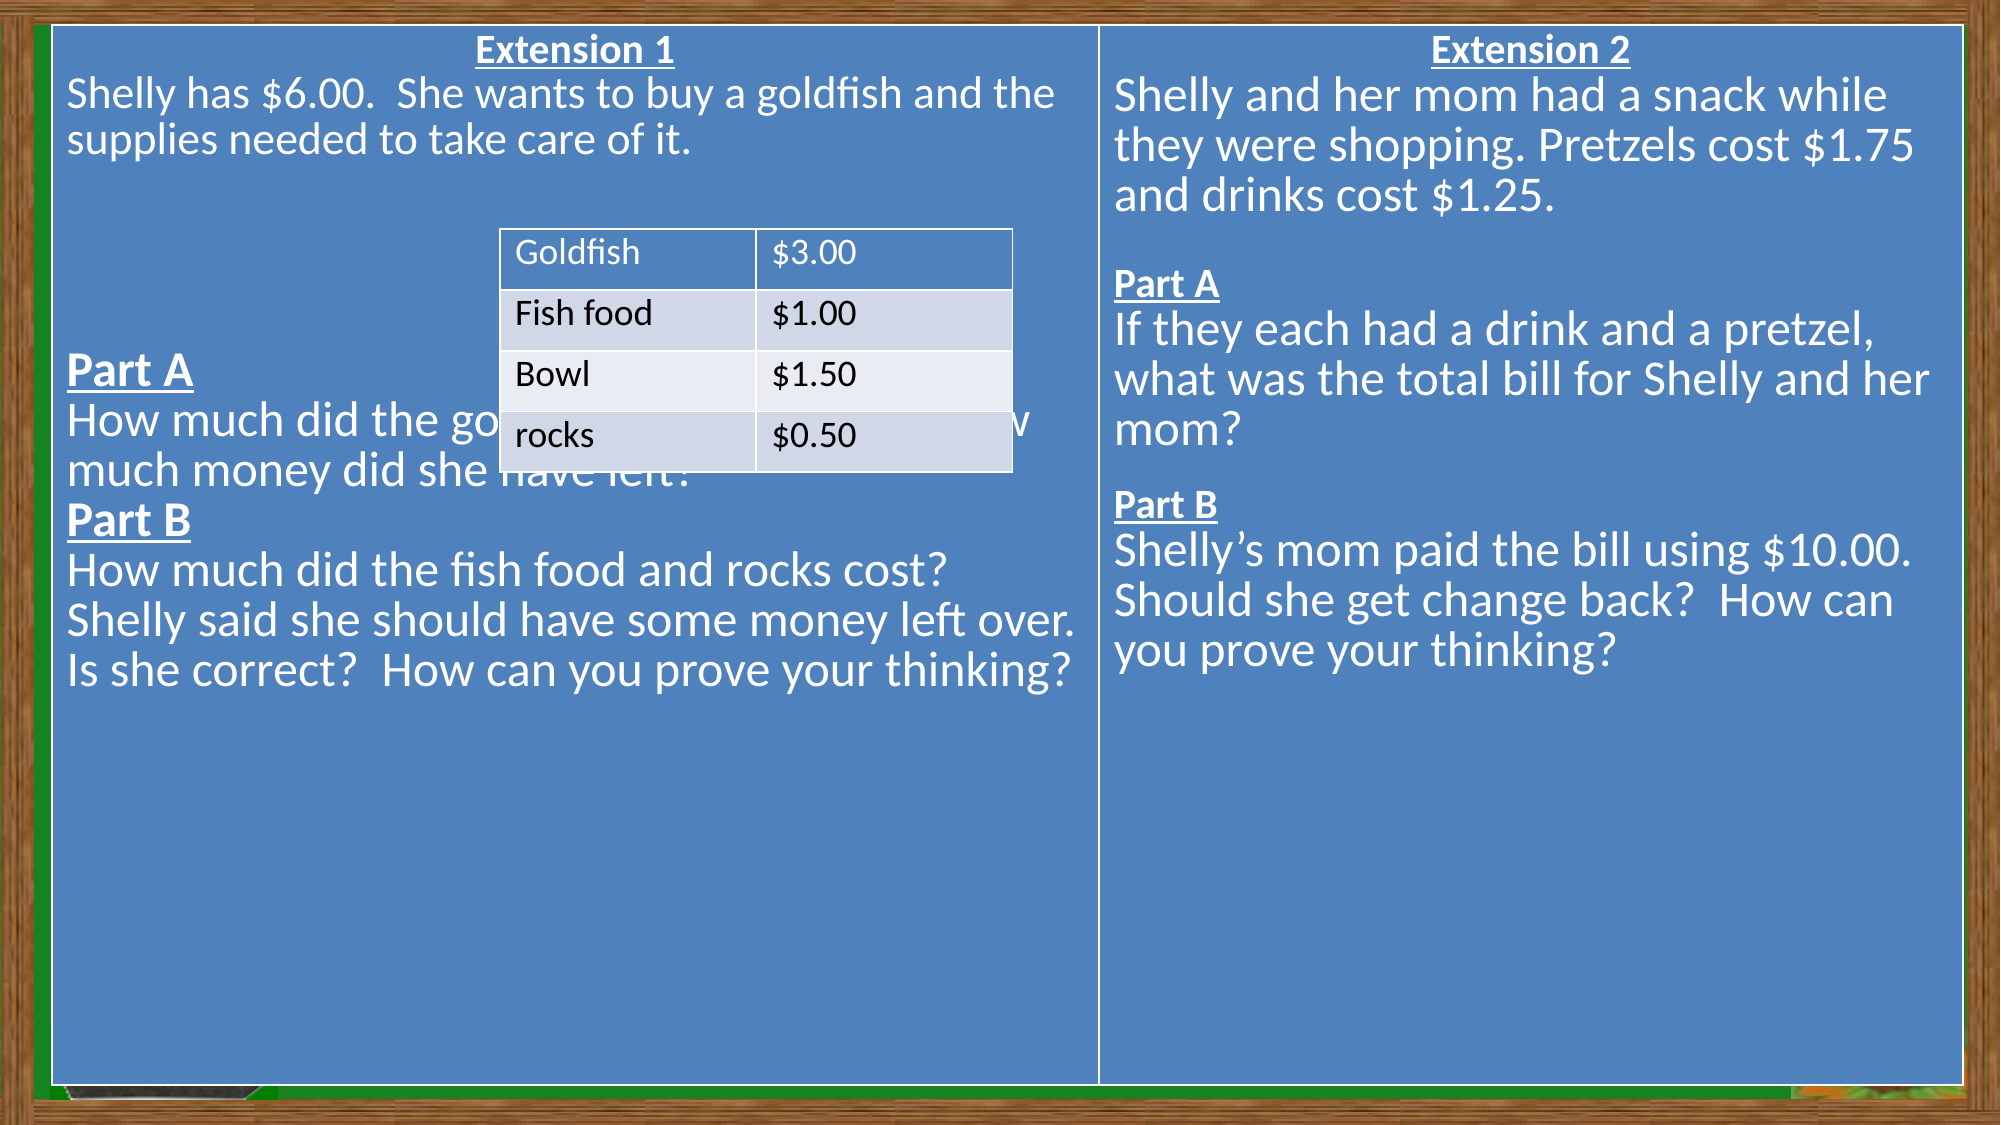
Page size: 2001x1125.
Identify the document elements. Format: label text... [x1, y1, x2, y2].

table_cell rocks [501, 412, 755, 471]
table_header $3.00 [757, 230, 1012, 289]
picture [0, 0, 2000, 1125]
table_cell Fish food [501, 291, 755, 350]
table_cell $1.50 [757, 352, 1012, 411]
table_cell $0.50 [757, 412, 1012, 471]
table_header Extension 1 Shelly has $6.00. She wants to buy a goldfish and the supplies needed to take care of it. Part A How much did the goldfish and bowl cost? How much money did she have left? Part B How much did the fish food and rocks cost? Shelly said she should have some money left over. Is she correct? How can you prove your thinking? [53, 26, 1098, 1084]
table_cell Bowl [501, 352, 755, 411]
table_cell $1.00 [757, 291, 1012, 350]
table_header Goldfish [501, 230, 755, 289]
table_header Extension 2 Shelly and her mom had a snack while they were shopping. Pretzels cost $1.75 and drinks cost $1.25. Part A If they each had a drink and a pretzel, what was the total bill for Shelly and her mom? Part B Shelly’s mom paid the bill using $10.00. Should she get change back? How can you prove your thinking? [1100, 26, 1962, 1084]
